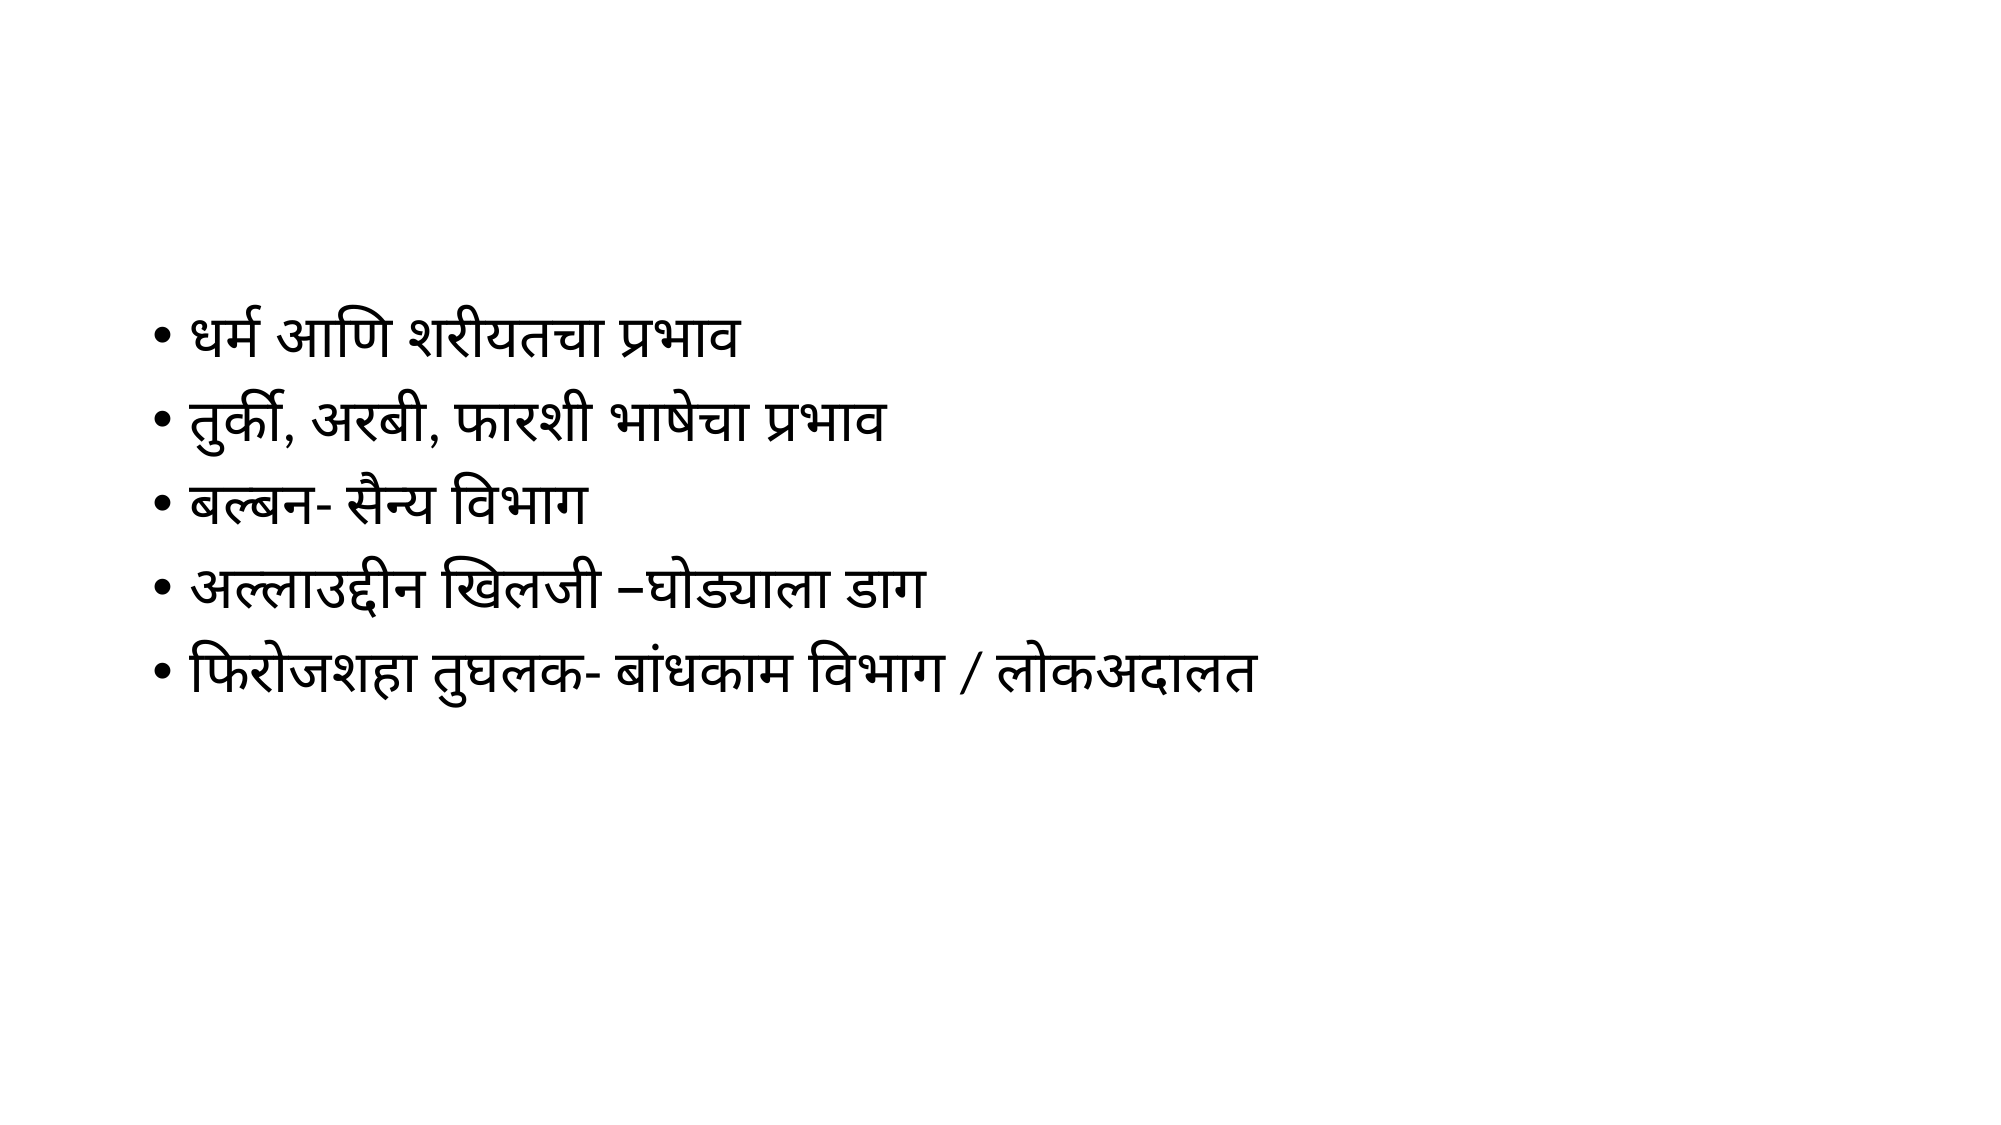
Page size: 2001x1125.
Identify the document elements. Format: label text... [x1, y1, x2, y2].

list धर्म आणि शरीयतचा प्रभाव तुर्की, अरबी, फारशी भाषेचा प्रभाव बल्बन- सैन्य विभाग अल्लाउद्दीन खिलजी –घोड्याला डाग फिरोजशहा तुघलक- बांधकाम विभाग / लोकअदालत [137, 299, 1863, 1014]
